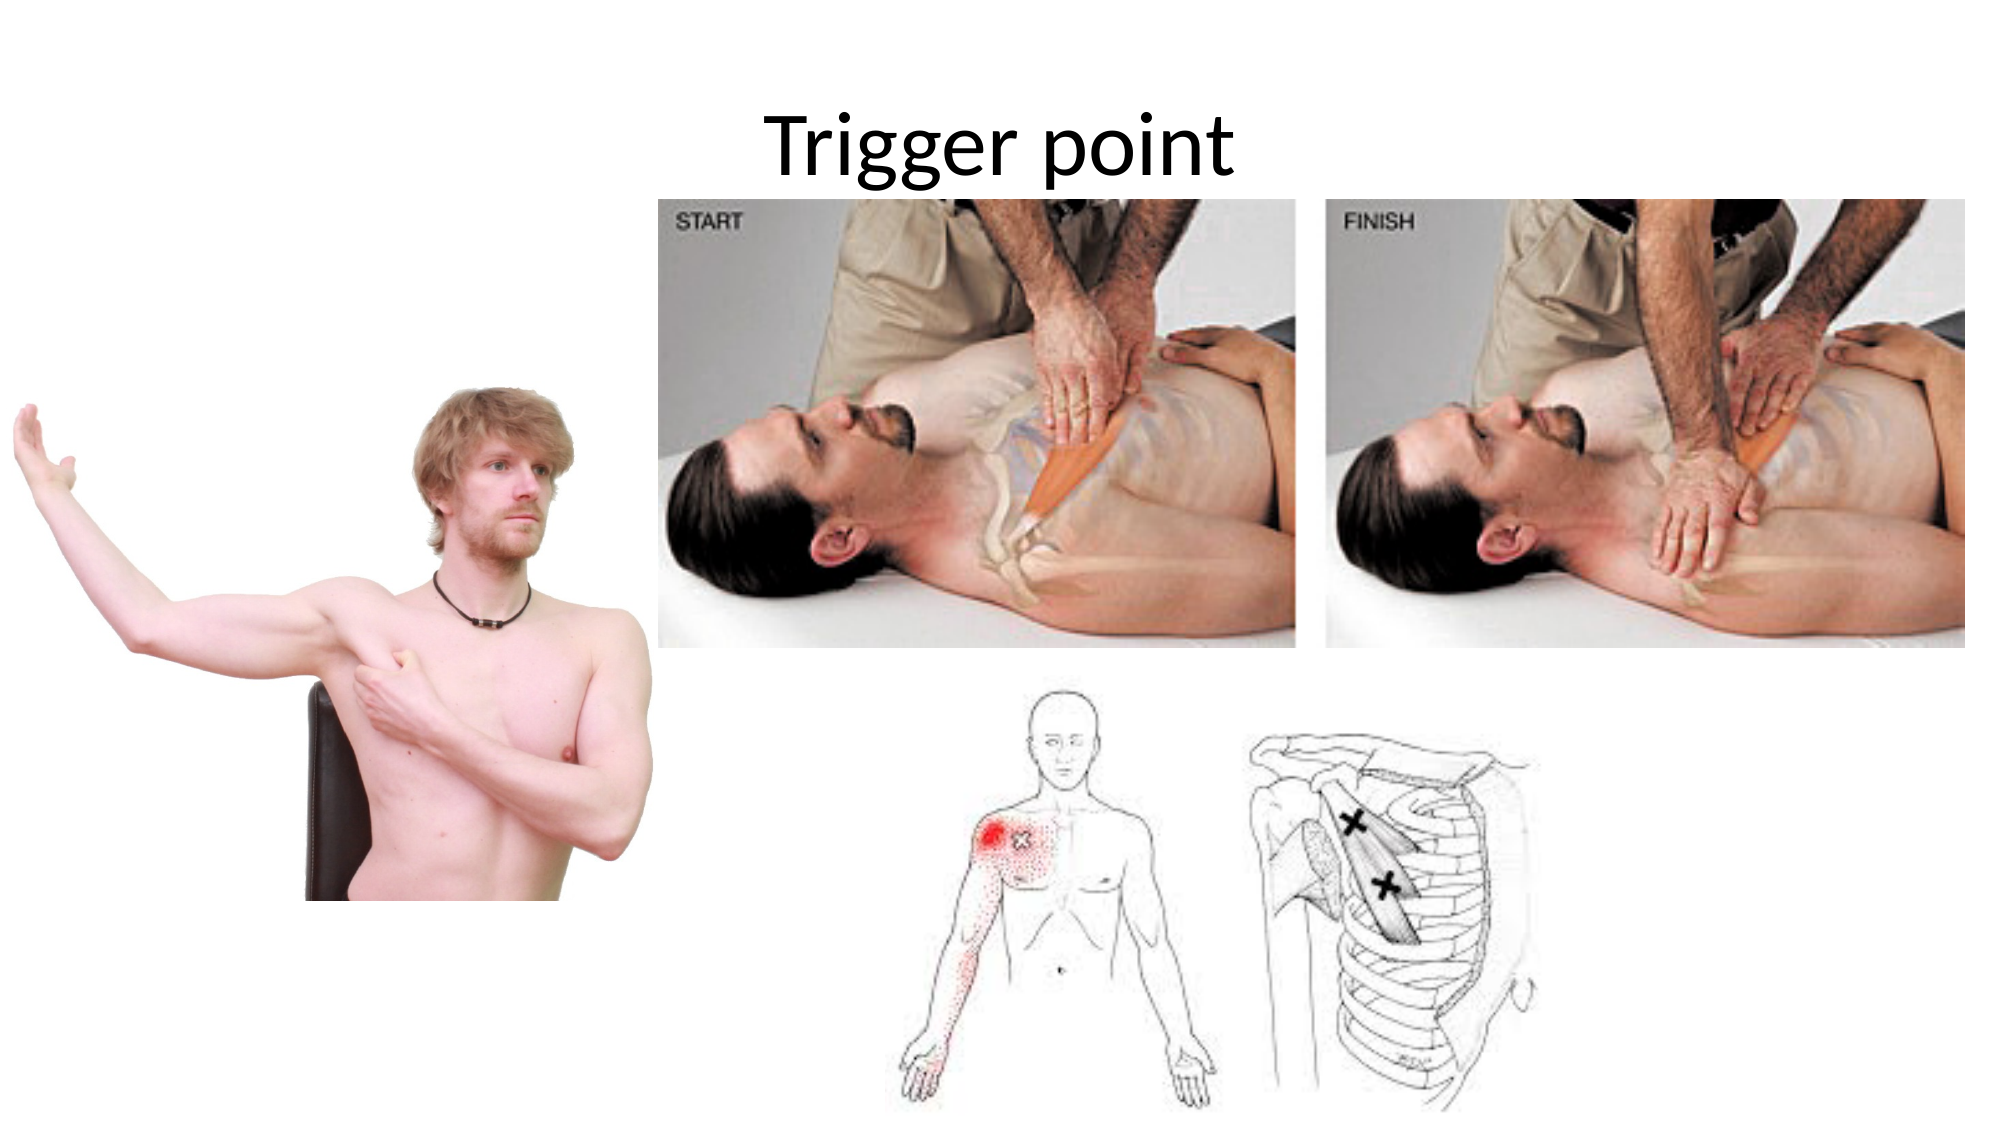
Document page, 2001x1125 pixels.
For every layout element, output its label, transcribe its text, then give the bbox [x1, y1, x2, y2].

title Trigger point [99, 45, 1900, 233]
picture [0, 381, 659, 901]
picture [884, 675, 1576, 1125]
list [658, 199, 1965, 648]
